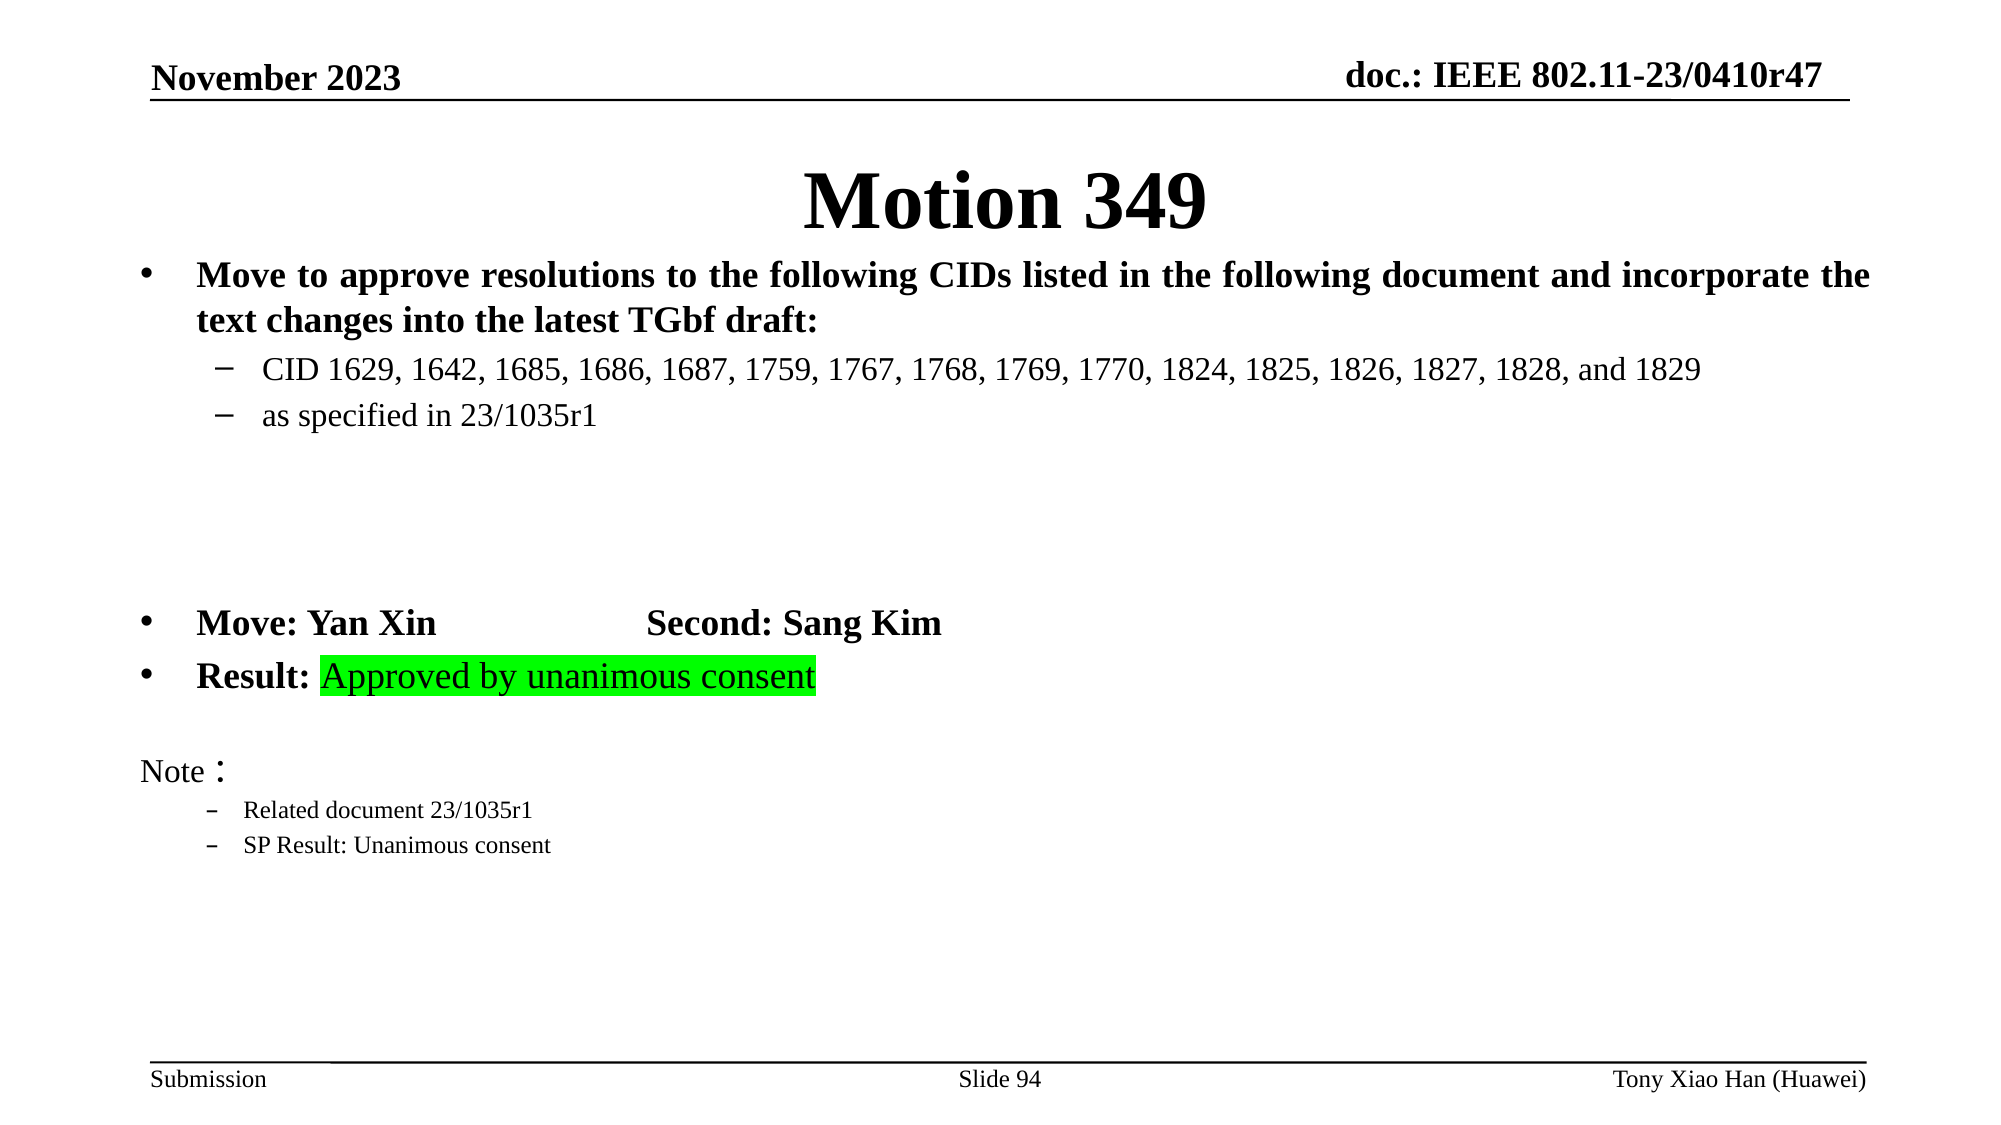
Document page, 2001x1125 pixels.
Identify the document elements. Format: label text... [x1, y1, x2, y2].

text_box Move to approve resolutions to the following CIDs listed in the following document and incorporate the text changes into the latest TGbf draft: CID 1629, 1642, 1685, 1686, 1687, 1759, 1767, 1768, 1769, 1770, 1824, 1825, 1826, 1827, 1828, and 1829 as specified in 23/1035r1 Move: Yan Xin Second: Sang Kim Result: Approved by unanimous consent Note： Related document 23/1035r1 SP Result: Unanimous consent [125, 212, 1888, 900]
text_box Motion 349 [368, 137, 1644, 212]
